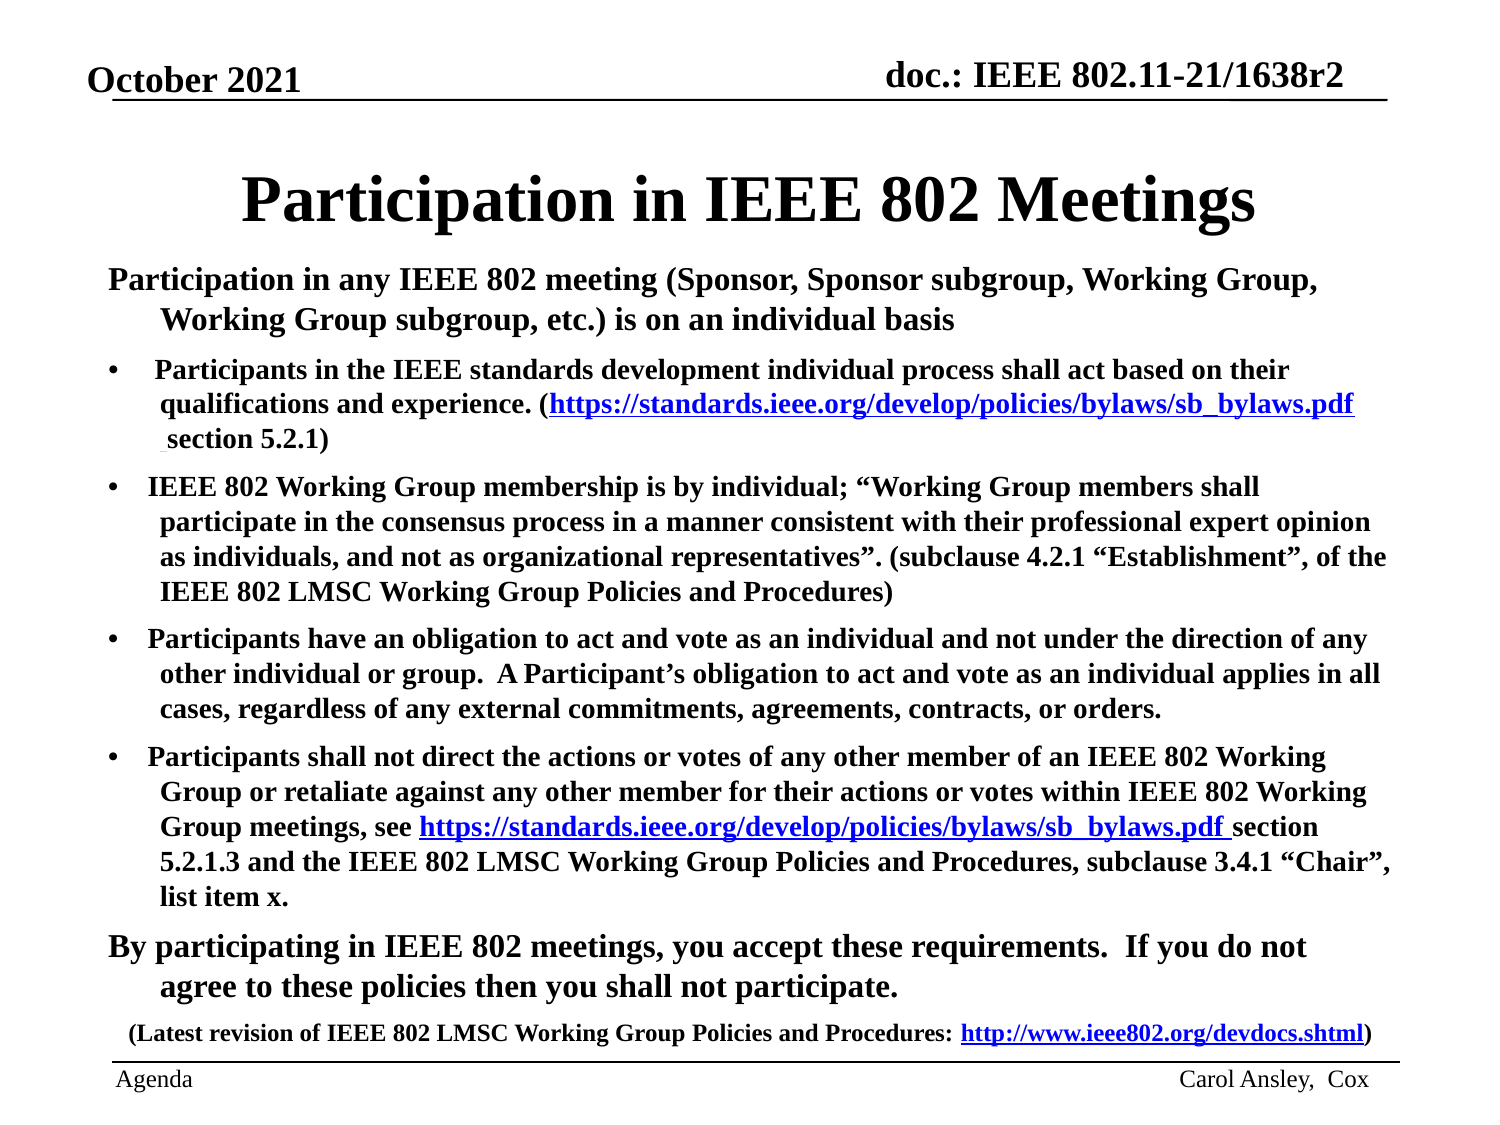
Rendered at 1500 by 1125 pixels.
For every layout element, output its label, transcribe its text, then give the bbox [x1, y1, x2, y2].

text_box Participation in any IEEE 802 meeting (Sponsor, Sponsor subgroup, Working Group, Working Group subgroup, etc.) is on an individual basis • Participants in the IEEE standards development individual process shall act based on their qualifications and experience. (https://standards.ieee.org/develop/policies/bylaws/sb_bylaws.pdf section 5.2.1) • IEEE 802 Working Group membership is by individual; “Working Group members shall participate in the consensus process in a manner consistent with their professional expert opinion as individuals, and not as organizational representatives”. (subclause 4.2.1 “Establishment”, of the IEEE 802 LMSC Working Group Policies and Procedures) • Participants have an obligation to act and vote as an individual and not under the direction of any other individual or group. A Participant’s obligation to act and vote as an individual applies in all cases, regardless of any external commitments, agreements, contracts, or orders. • Participants shall not direct the actions or votes of any other member of an IEEE 802 Working Group or retaliate against any other member for their actions or votes within IEEE 802 Working Group meetings, see https://standards.ieee.org/develop/policies/bylaws/sb_bylaws.pdf section 5.2.1.3 and the IEEE 802 LMSC Working Group Policies and Procedures, subclause 3.4.1 “Chair”, list item x. By participating in IEEE 802 meetings, you accept these requirements. If you do not agree to these policies then you shall not participate. (Latest revision of IEEE 802 LMSC Working Group Policies and Procedures: http://www.ieee802.org/devdocs.shtml) [99, 249, 1400, 1055]
text_box Participation in IEEE 802 Meetings [112, 147, 1388, 243]
